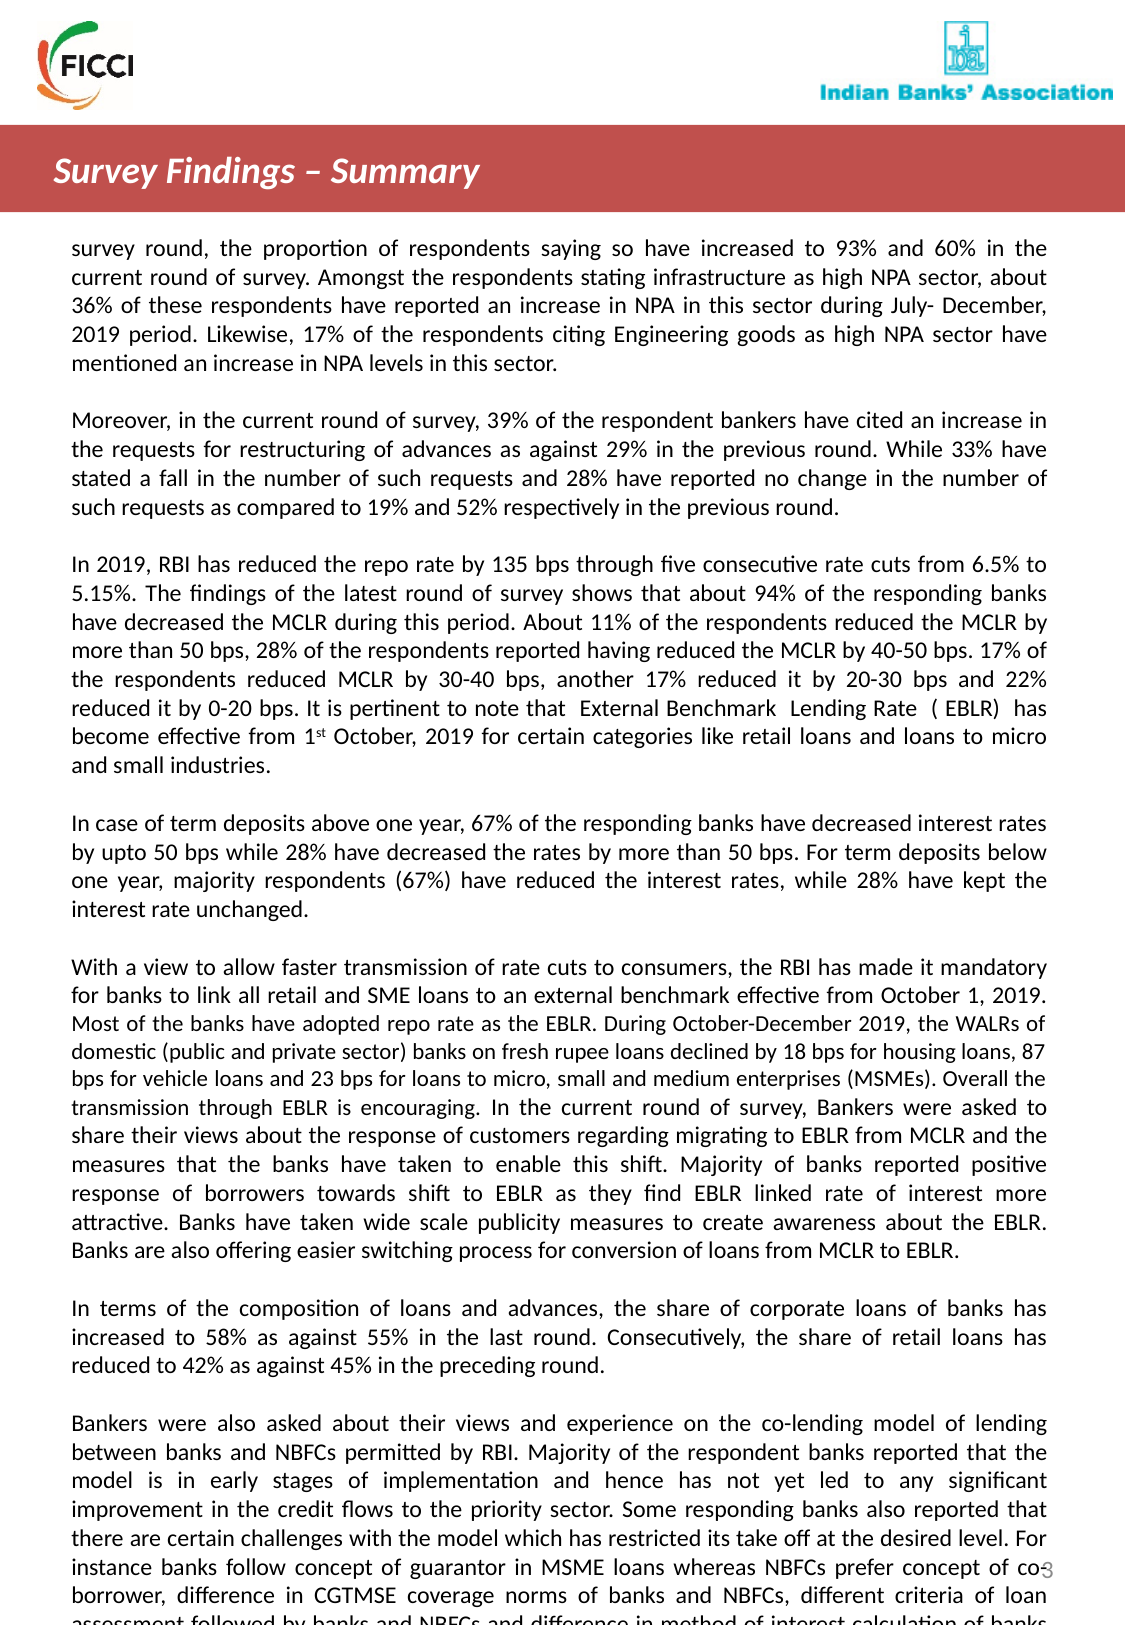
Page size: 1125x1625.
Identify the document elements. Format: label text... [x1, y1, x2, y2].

slide_number 3 [806, 1525, 1069, 1613]
picture [820, 20, 1113, 100]
picture [37, 21, 133, 110]
text_box survey round, the proportion of respondents saying so have increased to 93% and 60% in the current round of survey. Amongst the respondents stating infrastructure as high NPA sector, about 36% of these respondents have reported an increase in NPA in this sector during July- December, 2019 period. Likewise, 17% of the respondents citing Engineering goods as high NPA sector have mentioned an increase in NPA levels in this sector. Moreover, in the current round of survey, 39% of the respondent bankers have cited an increase in the requests for restructuring of advances as against 29% in the previous round. While 33% have stated a fall in the number of such requests and 28% have reported no change in the number of such requests as compared to 19% and 52% respectively in the previous round. In 2019, RBI has reduced the repo rate by 135 bps through five consecutive rate cuts from 6.5% to 5.15%. The findings of the latest round of survey shows that about 94% of the responding banks have decreased the MCLR during this period. About 11% of the respondents reduced the MCLR by more than 50 bps, 28% of the respondents reported having reduced the MCLR by 40-50 bps. 17% of the respondents reduced MCLR by 30-40 bps, another 17% reduced it by 20-30 bps and 22% reduced it by 0-20 bps. It is pertinent to note that External Benchmark Lending Rate ( EBLR) has become effective from 1st October, 2019 for certain categories like retail loans and loans to micro and small industries. In case of term deposits above one year, 67% of the responding banks have decreased interest rates by upto 50 bps while 28% have decreased the rates by more than 50 bps. For term deposits below one year, majority respondents (67%) have reduced the interest rates, while 28% have kept the interest rate unchanged. With a view to allow faster transmission of rate cuts to consumers, the RBI has made it mandatory for banks to link all retail and SME loans to an external benchmark effective from October 1, 2019. Most of the banks have adopted repo rate as the EBLR. During October-December 2019, the WALRs of domestic (public and private sector) banks on fresh rupee loans declined by 18 bps for housing loans, 87 bps for vehicle loans and 23 bps for loans to micro, small and medium enterprises (MSMEs). Overall the transmission through EBLR is encouraging. In the current round of survey, Bankers were asked to share their views about the response of customers regarding migrating to EBLR from MCLR and the measures that the banks have taken to enable this shift. Majority of banks reported positive response of borrowers towards shift to EBLR as they find EBLR linked rate of interest more attractive. Banks have taken wide scale publicity measures to create awareness about the EBLR. Banks are also offering easier switching process for conversion of loans from MCLR to EBLR. In terms of the composition of loans and advances, the share of corporate loans of banks has increased to 58% as against 55% in the last round. Consecutively, the share of retail loans has reduced to 42% as against 45% in the preceding round. Bankers were also asked about their views and experience on the co-lending model of lending between banks and NBFCs permitted by RBI. Majority of the respondent banks reported that the model is in early stages of implementation and hence has not yet led to any significant improvement in the credit flows to the priority sector. Some responding banks also reported that there are certain challenges with the model which has restricted its take off at the desired level. For instance banks follow concept of guarantor in MSME loans whereas NBFCs prefer concept of co-borrower, difference in CGTMSE coverage norms of banks and NBFCs, different criteria of loan assessment followed by banks and NBFCs and difference in method of interest calculation of banks and NBFCs, and integration of systems of both the bank and NBFCs. [56, 224, 1063, 1625]
text_box Survey Findings – Summary [0, 123, 1125, 214]
